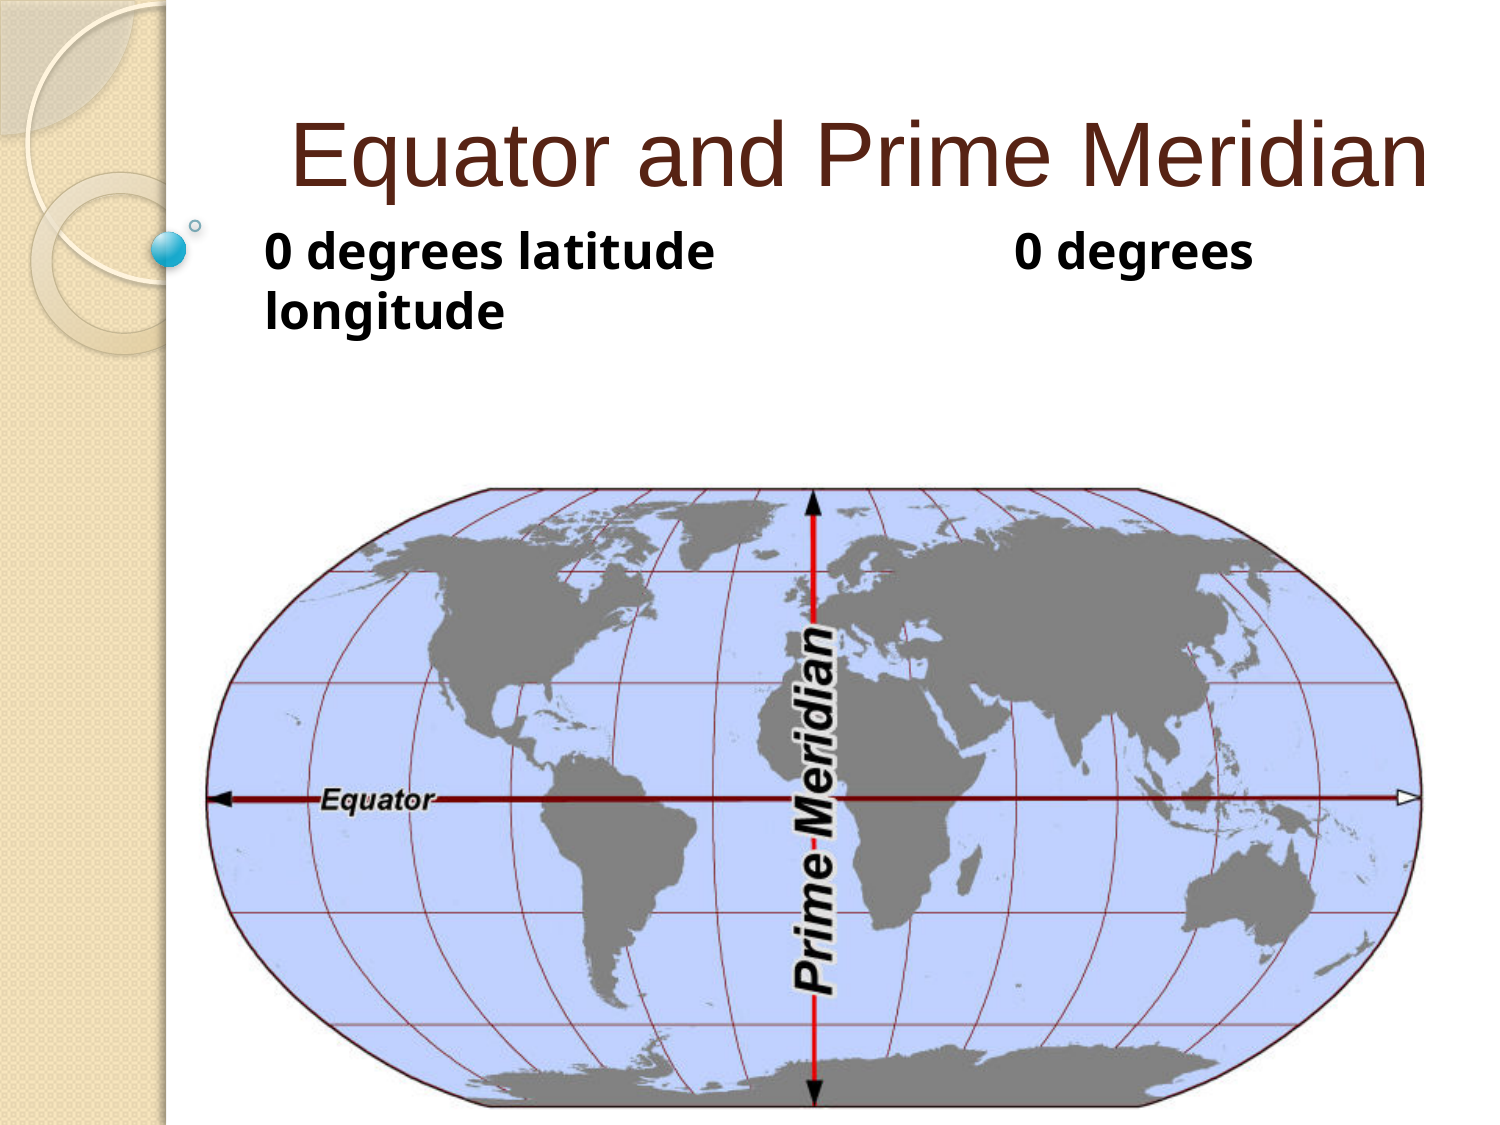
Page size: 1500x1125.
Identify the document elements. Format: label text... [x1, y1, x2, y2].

title Equator and Prime Meridian [275, 0, 1500, 213]
picture [187, 471, 1438, 1125]
text_box 0 degrees latitude 0 degrees longitude [249, 212, 1438, 348]
